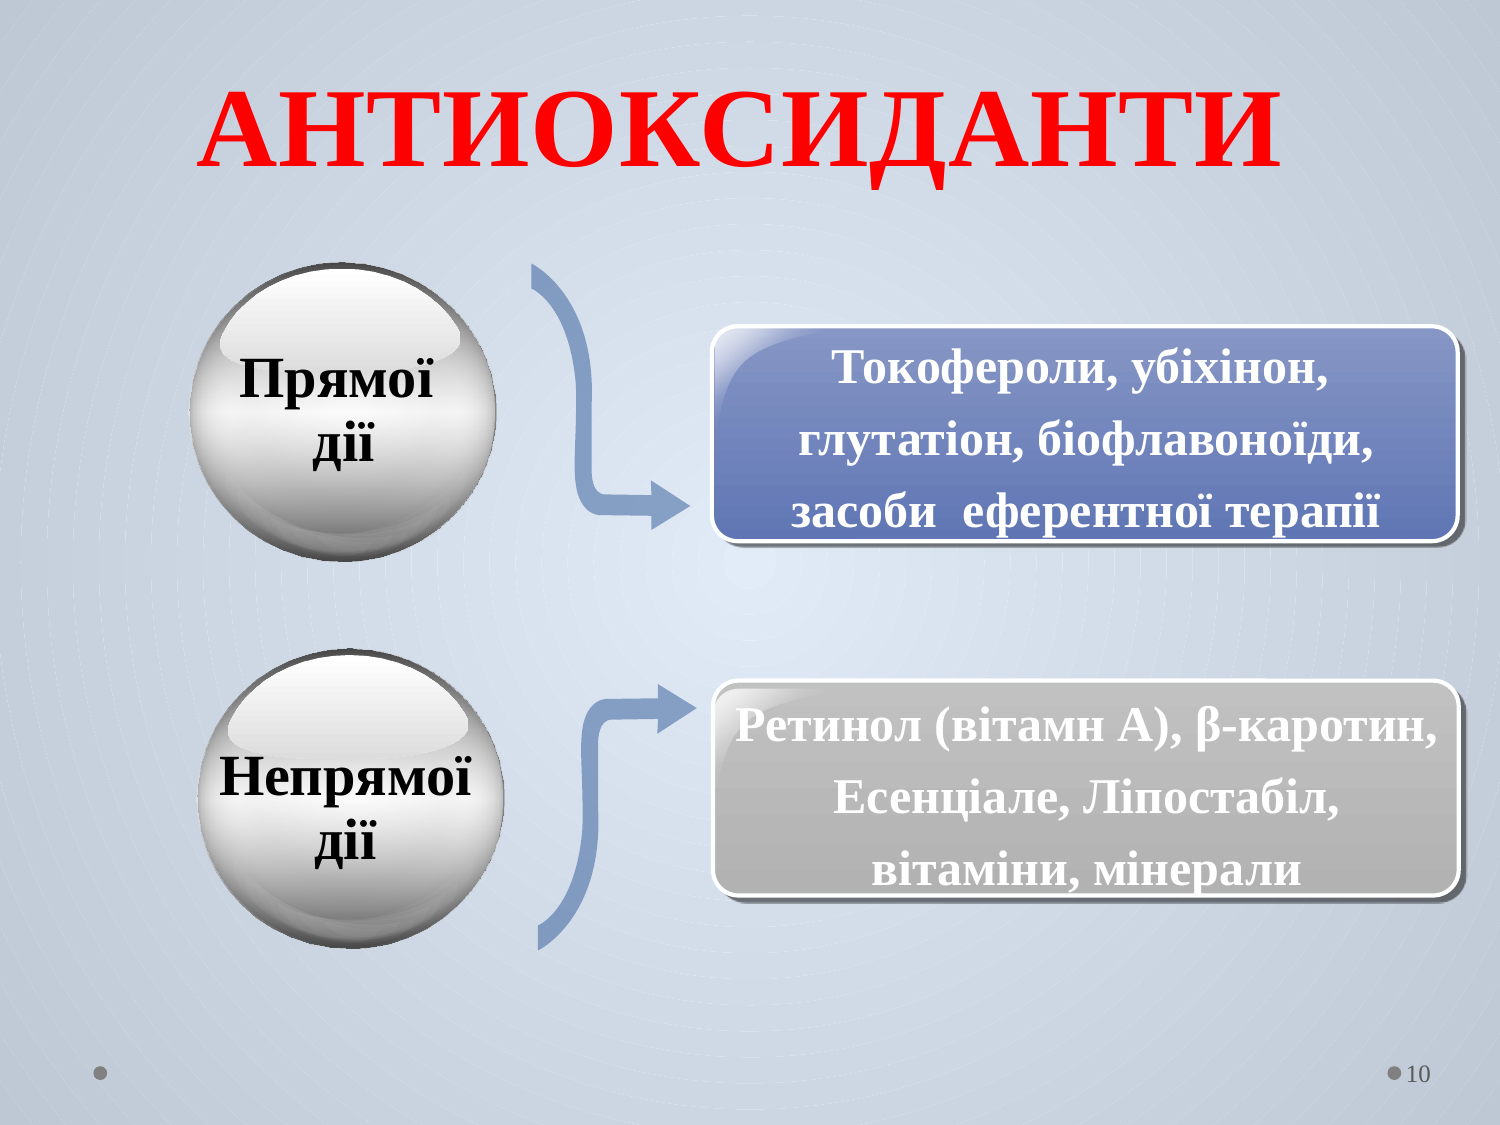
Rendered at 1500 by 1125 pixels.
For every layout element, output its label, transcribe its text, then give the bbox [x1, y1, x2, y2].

text_box [537, 684, 697, 951]
slide_number 10 [1401, 1042, 1494, 1103]
text_box [531, 263, 691, 530]
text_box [195, 648, 505, 949]
picture [714, 688, 845, 799]
text_box Ретинол (вітамн А), β-каротин, Есенціале, Ліпостабіл, вітаміни, мінерали [715, 671, 1459, 903]
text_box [188, 262, 497, 563]
picture [714, 325, 845, 437]
text_box Токофероли, убіхінон, глутатіон, біофлавоноїди, засоби еферентної терапії [715, 314, 1458, 546]
text_box [711, 442, 715, 528]
title АНТИОКСИДАНТИ [64, 47, 1415, 197]
